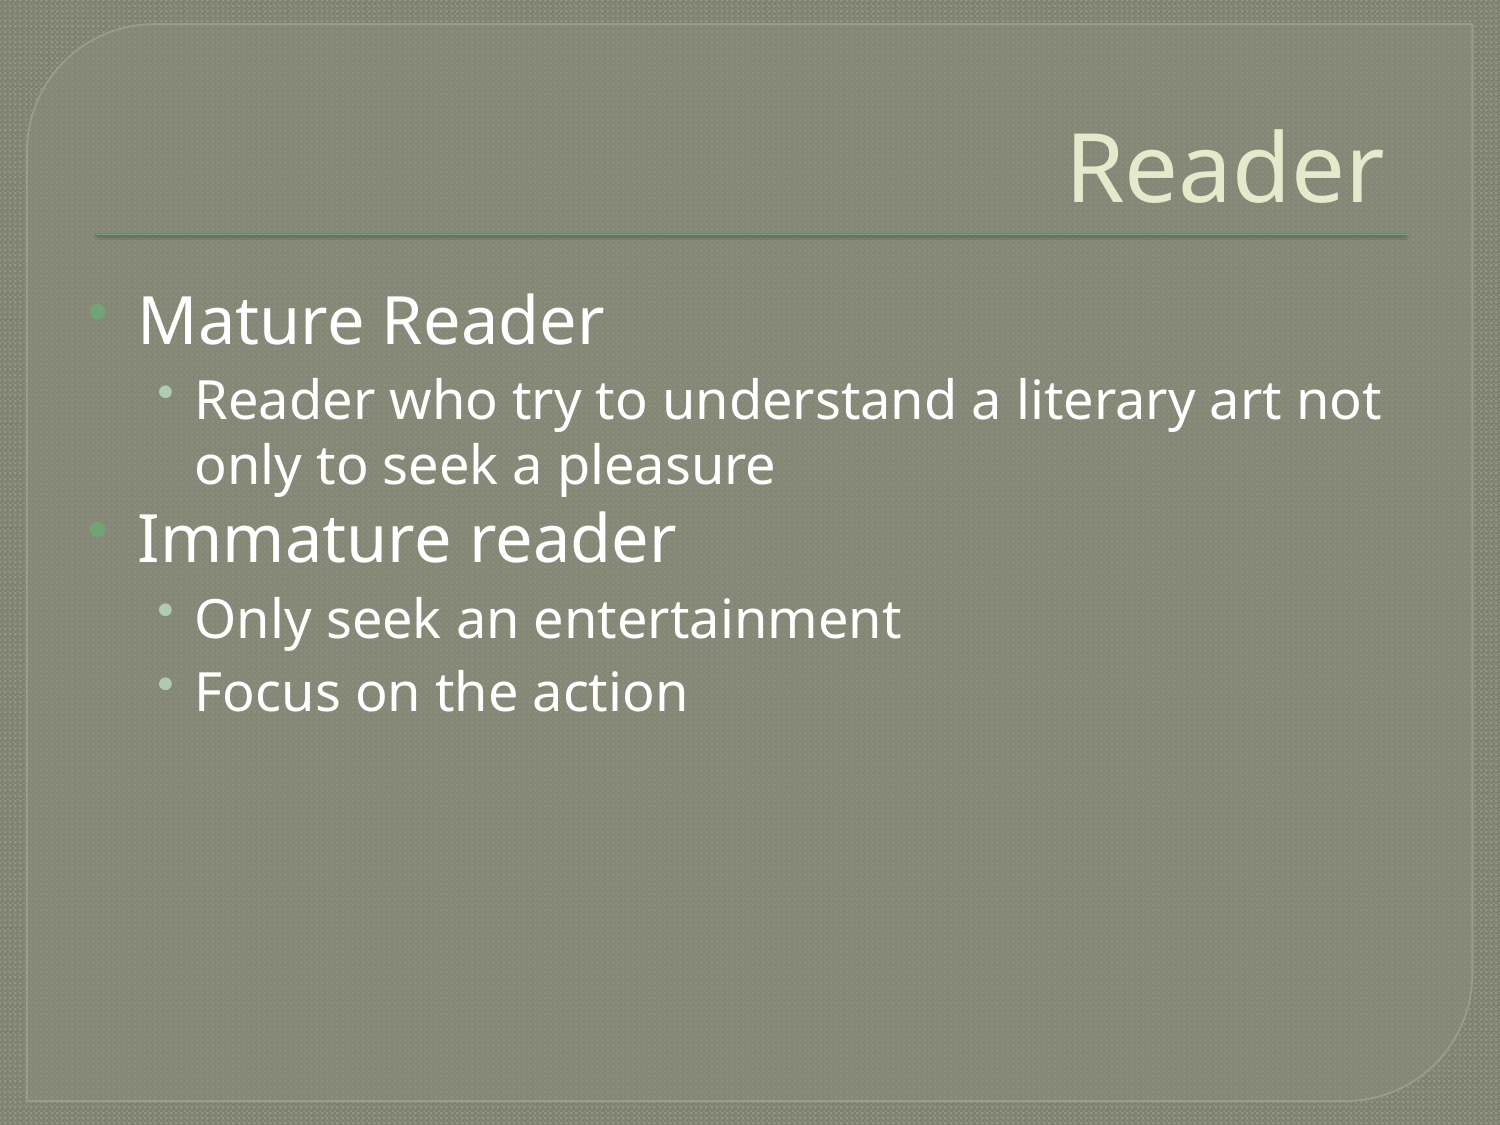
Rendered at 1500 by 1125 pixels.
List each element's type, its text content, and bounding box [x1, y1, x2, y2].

list Mature Reader Reader who try to understand a literary art not only to seek a pleasure Immature reader Only seek an entertainment Focus on the action [75, 270, 1425, 1013]
title Reader [75, 41, 1425, 230]
